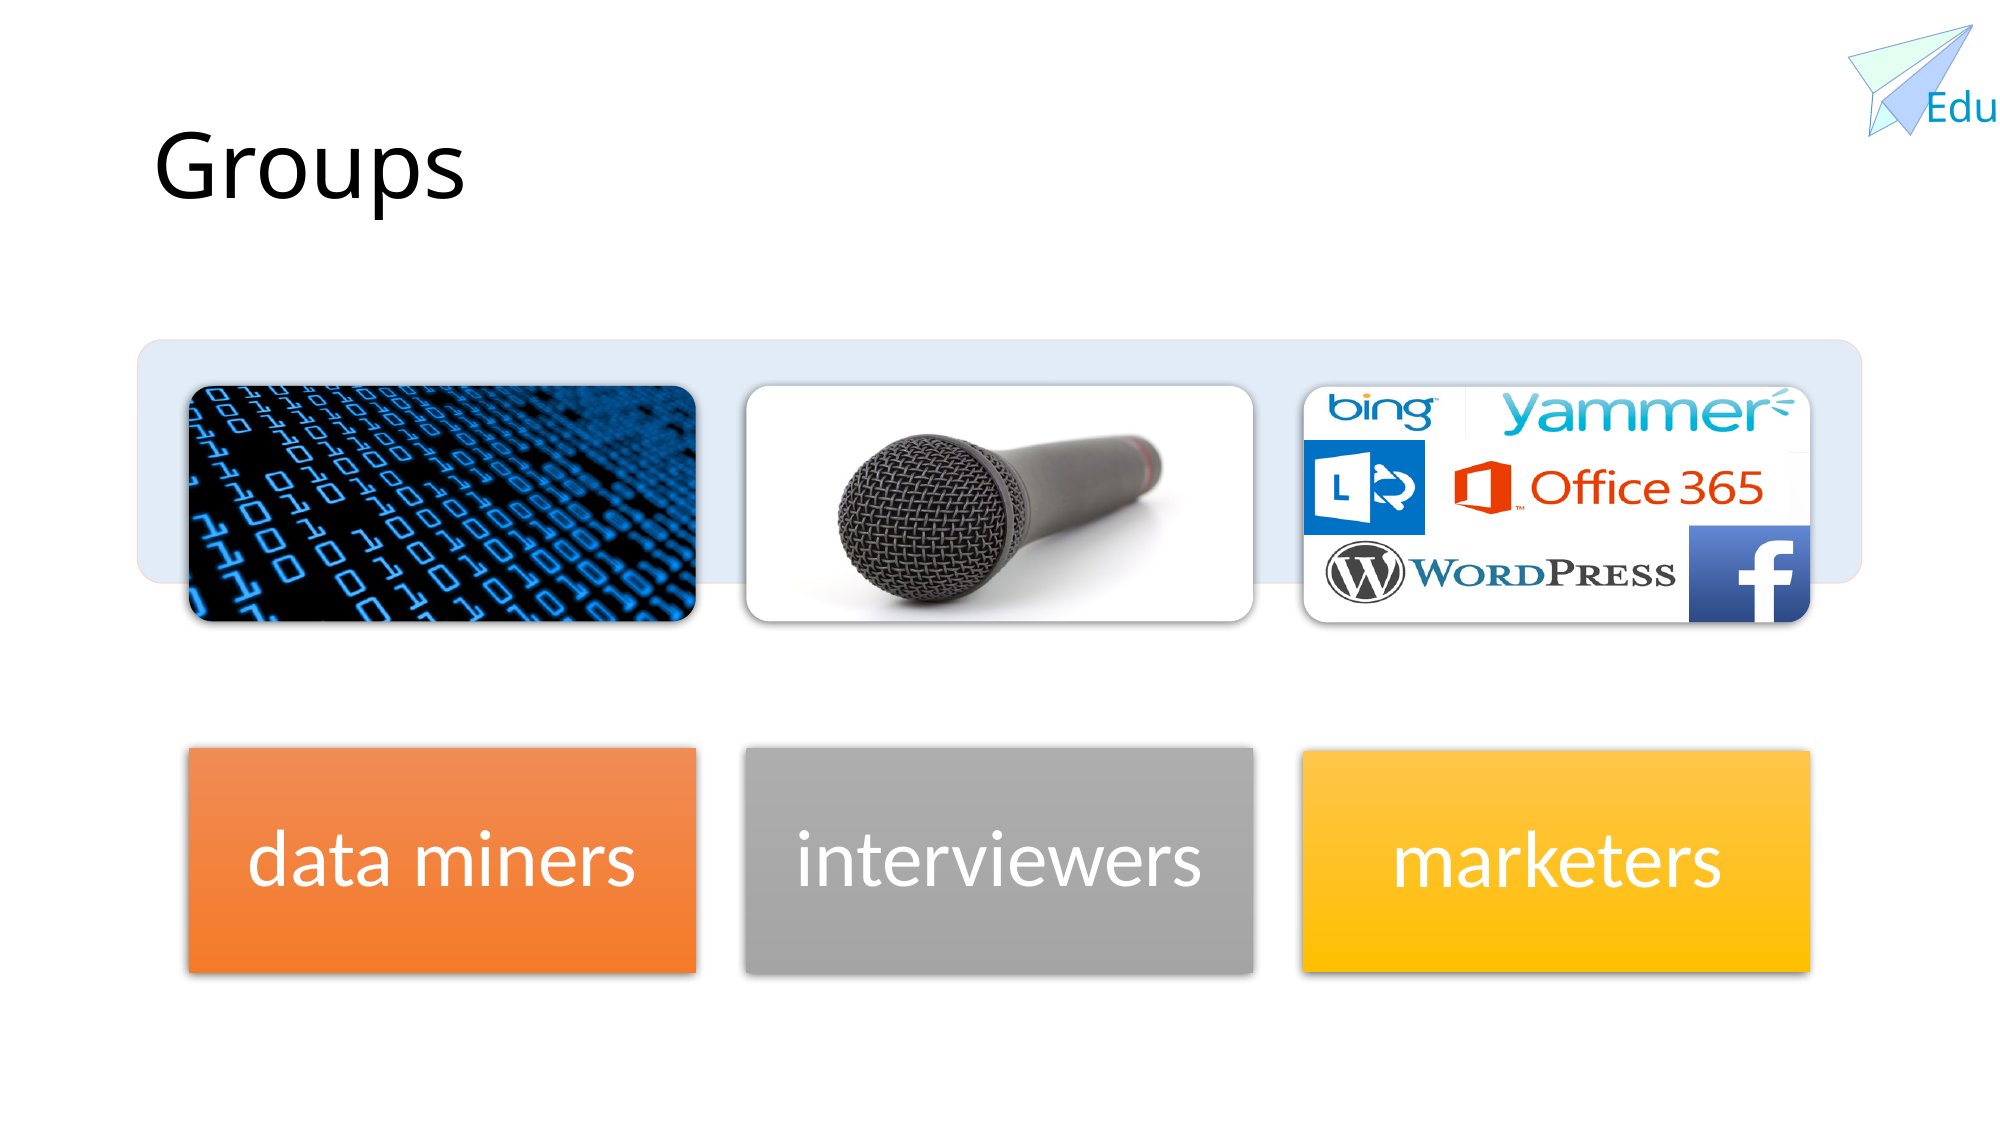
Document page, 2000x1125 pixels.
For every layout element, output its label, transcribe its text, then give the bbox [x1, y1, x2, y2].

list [137, 299, 1862, 1014]
title Groups [137, 59, 1862, 278]
